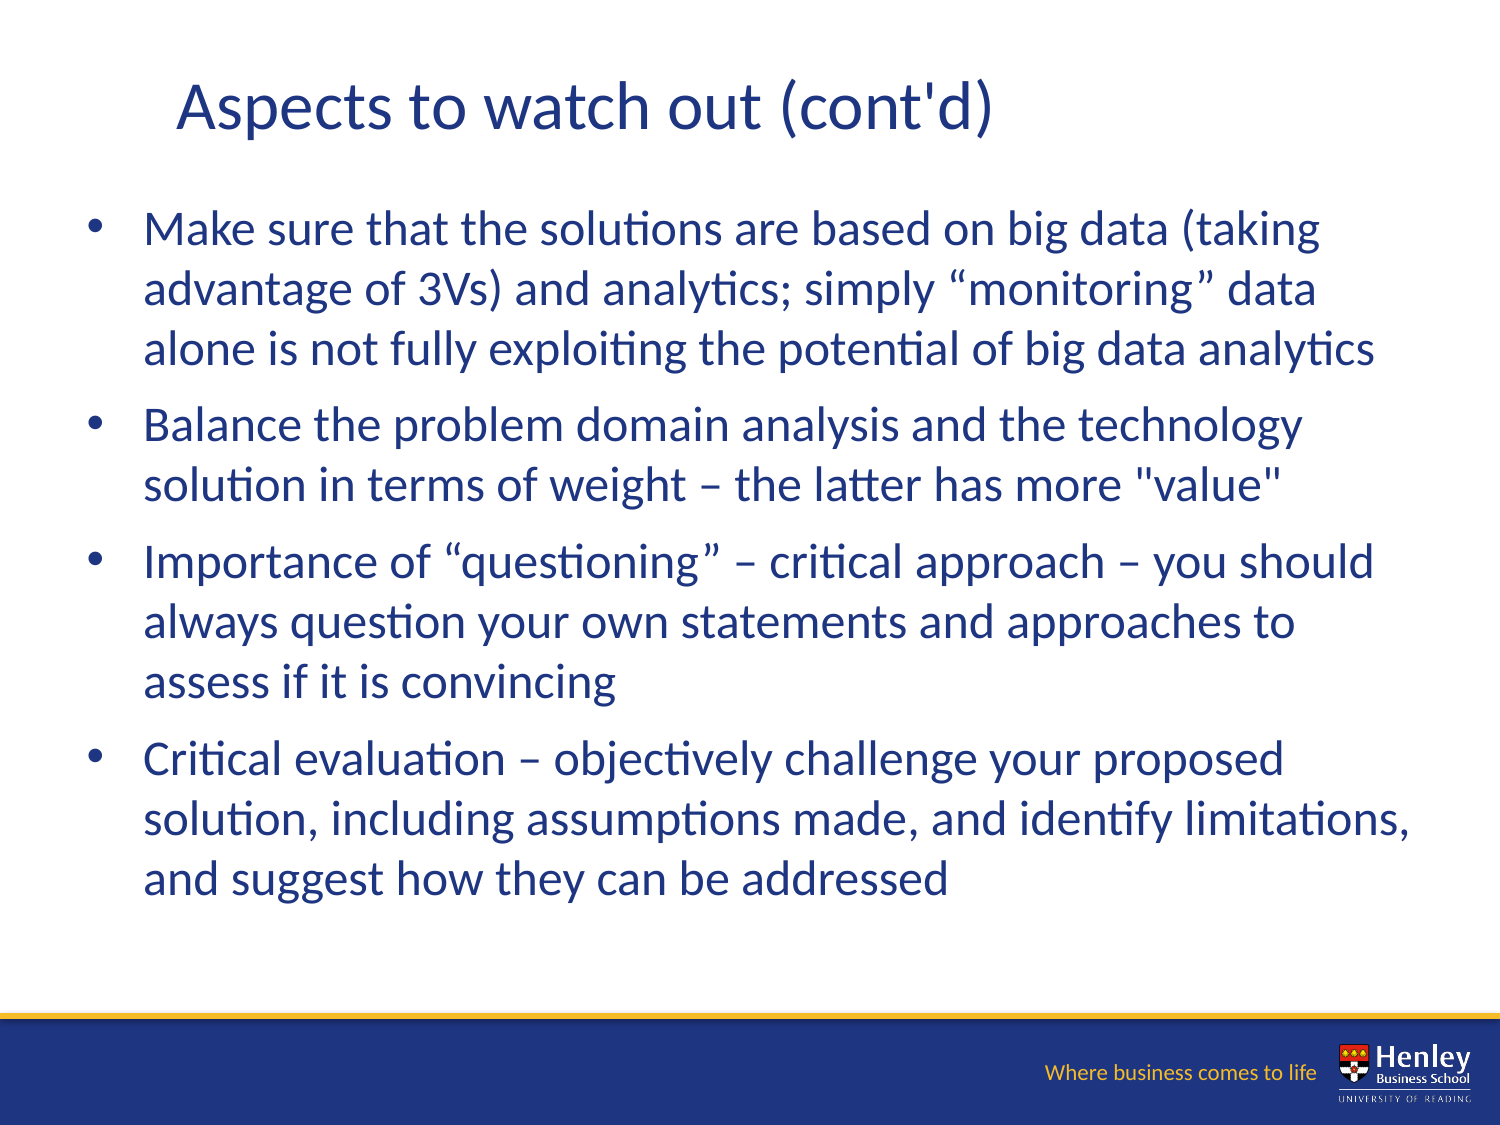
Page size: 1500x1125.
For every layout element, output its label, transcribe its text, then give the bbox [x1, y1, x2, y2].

list Make sure that the solutions are based on big data (taking advantage of 3Vs) and analytics; simply “monitoring” data alone is not fully exploiting the potential of big data analytics Balance the problem domain analysis and the technology solution in terms of weight – the latter has more "value" Importance of “questioning” – critical approach – you should always question your own statements and approaches to assess if it is convincing Critical evaluation – objectively challenge your proposed solution, including assumptions made, and identify limitations, and suggest how they can be addressed [71, 187, 1446, 1044]
list Aspects to watch out (cont'd) [161, 53, 1225, 152]
